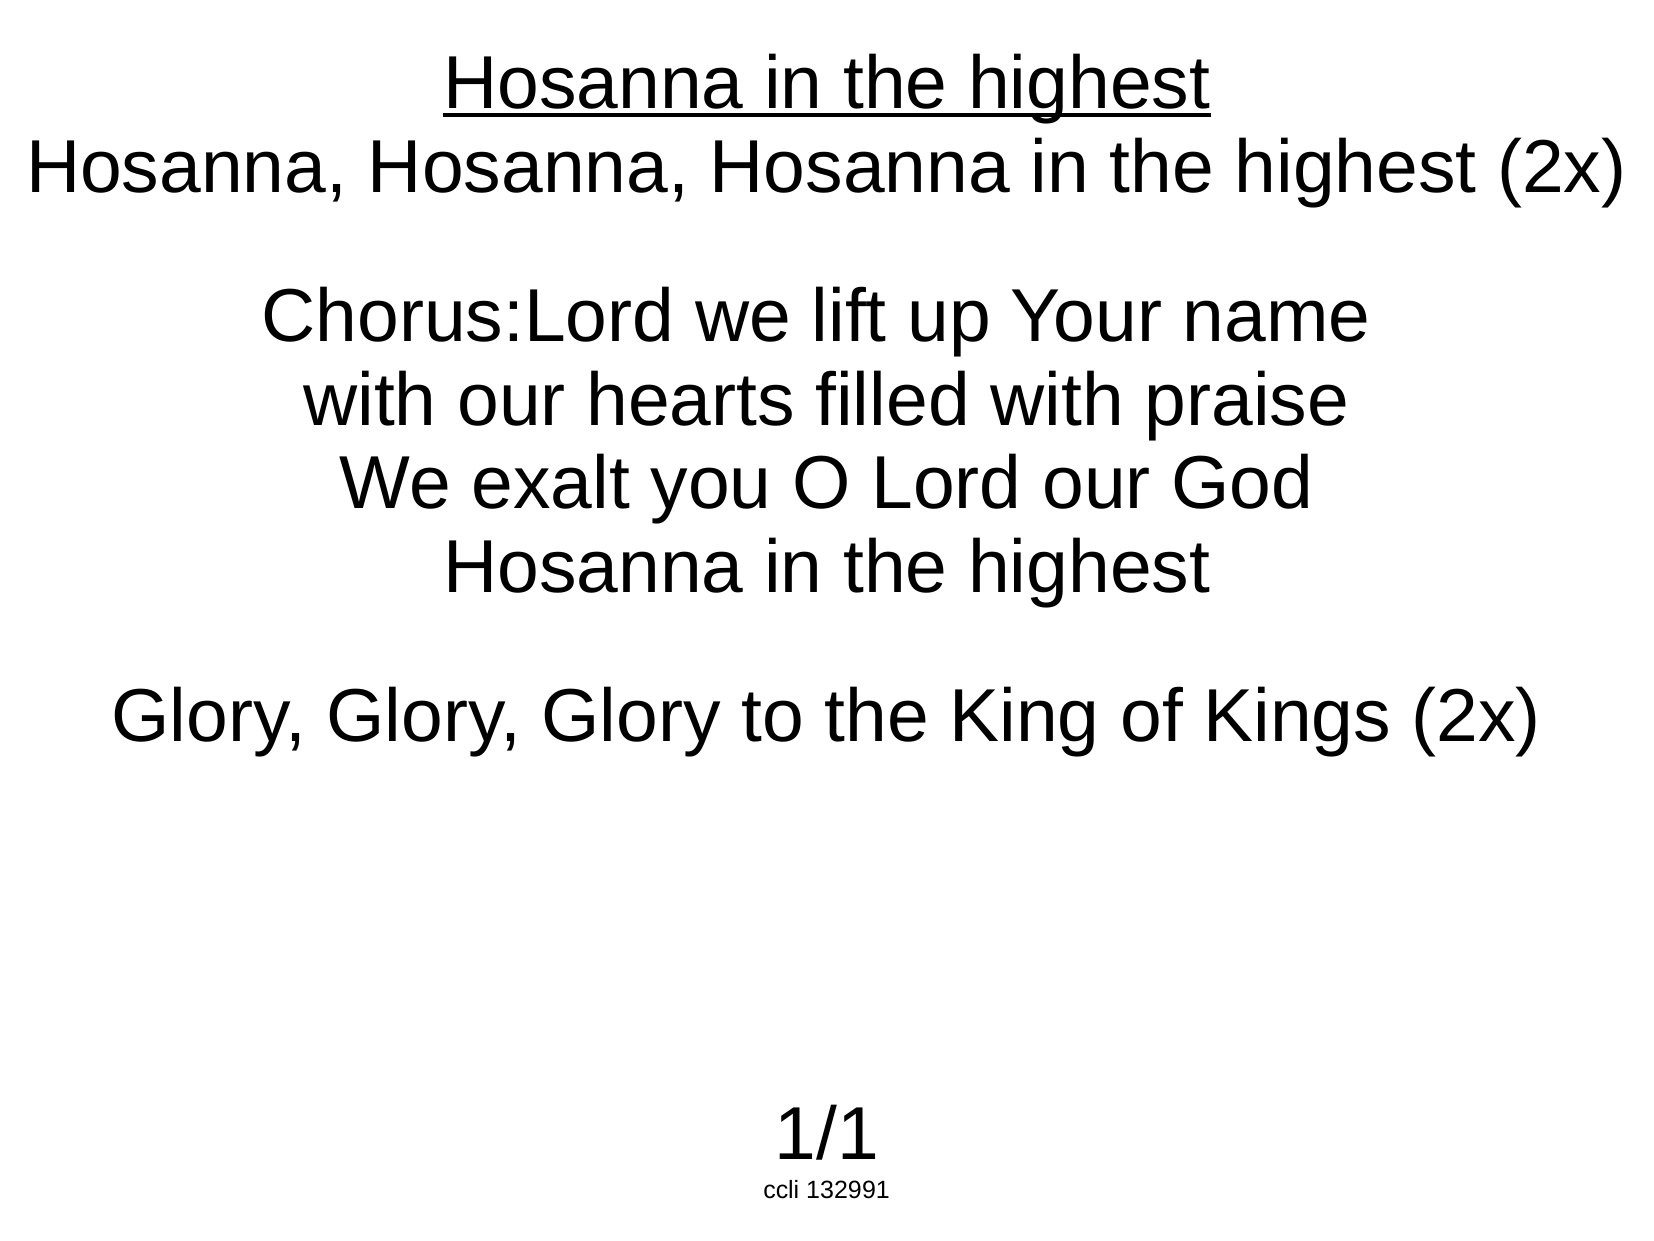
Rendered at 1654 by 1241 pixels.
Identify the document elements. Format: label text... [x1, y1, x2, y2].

text_box Hosanna in the highest Hosanna, Hosanna, Hosanna in the highest (2x) Chorus:Lord we lift up Your name with our hearts filled with praise We exalt you O Lord our God Hosanna in the highest Glory, Glory, Glory to the King of Kings (2x) 1/1 ccli 132991 [0, 29, 1654, 1241]
